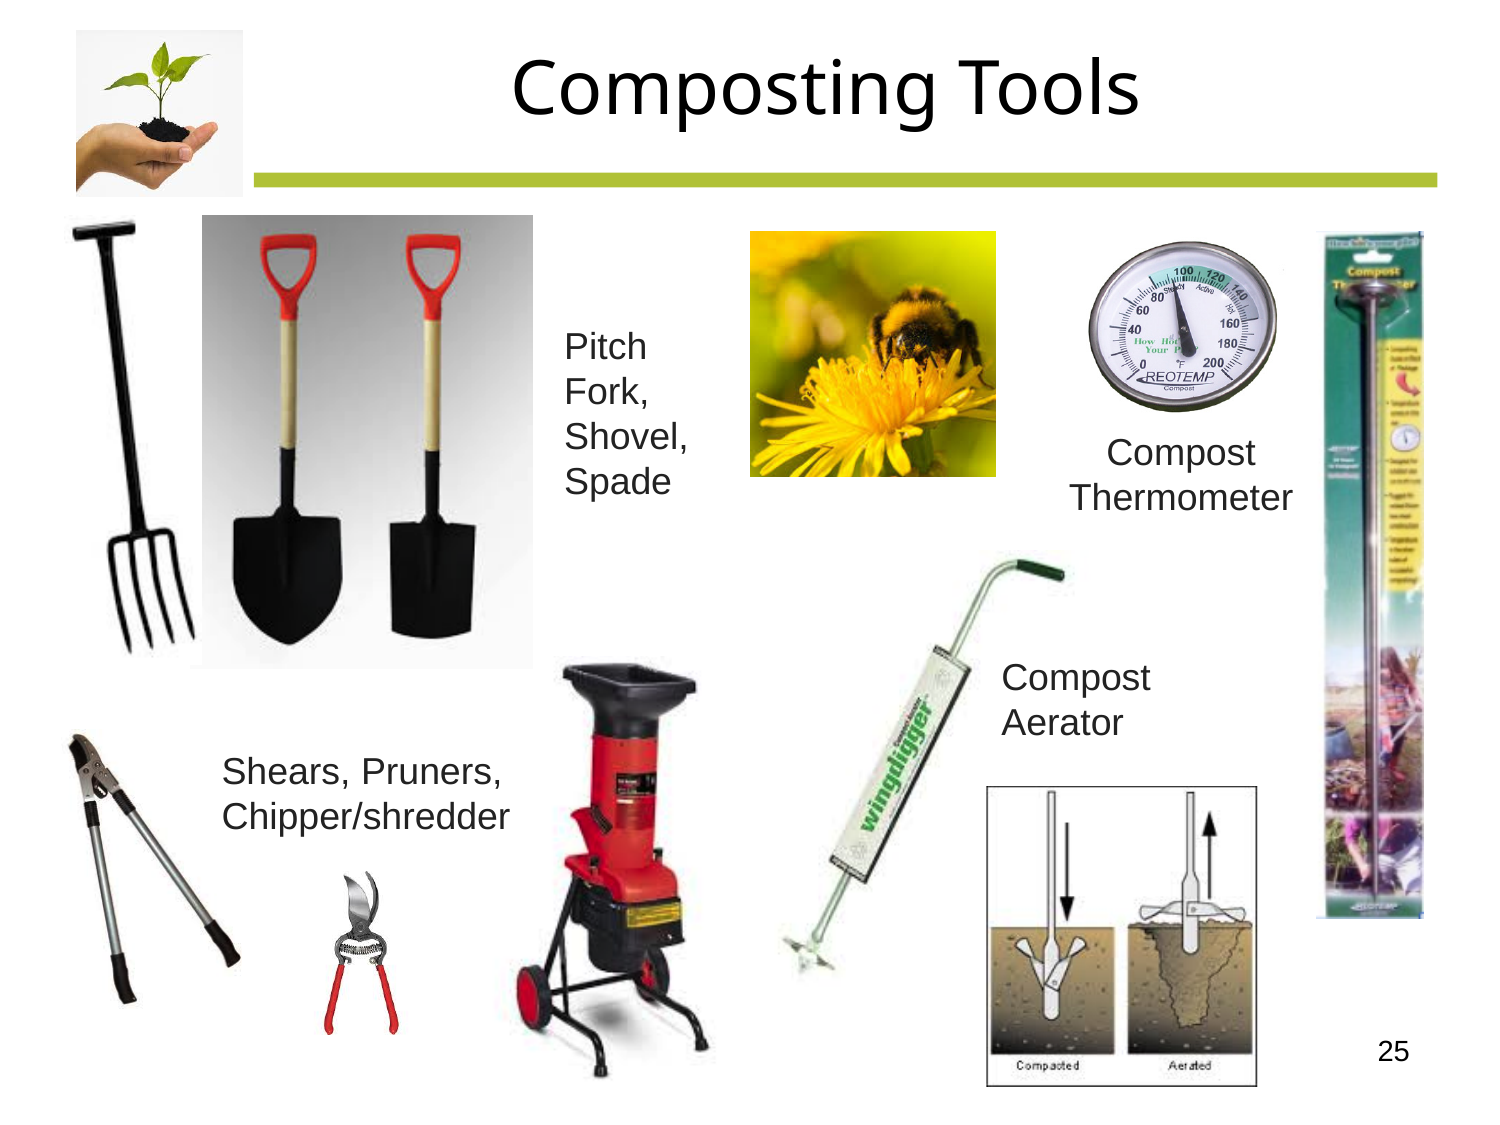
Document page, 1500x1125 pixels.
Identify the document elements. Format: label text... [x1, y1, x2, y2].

slide_number 25 [1074, 1024, 1425, 1103]
picture [749, 231, 996, 478]
text_box Shears, Pruners, Chipper/shredder [246, 739, 402, 858]
picture [1080, 231, 1286, 421]
text_box Pitch Fork, Shovel, Spade [549, 314, 727, 504]
picture [52, 729, 242, 1009]
picture [76, 30, 243, 197]
title Composting Tools [300, 7, 1353, 163]
text_box Compost Aerator [1121, 645, 1199, 764]
text_box Compost Thermometer [1045, 420, 1311, 539]
picture [64, 215, 1282, 1088]
picture [1316, 231, 1424, 919]
